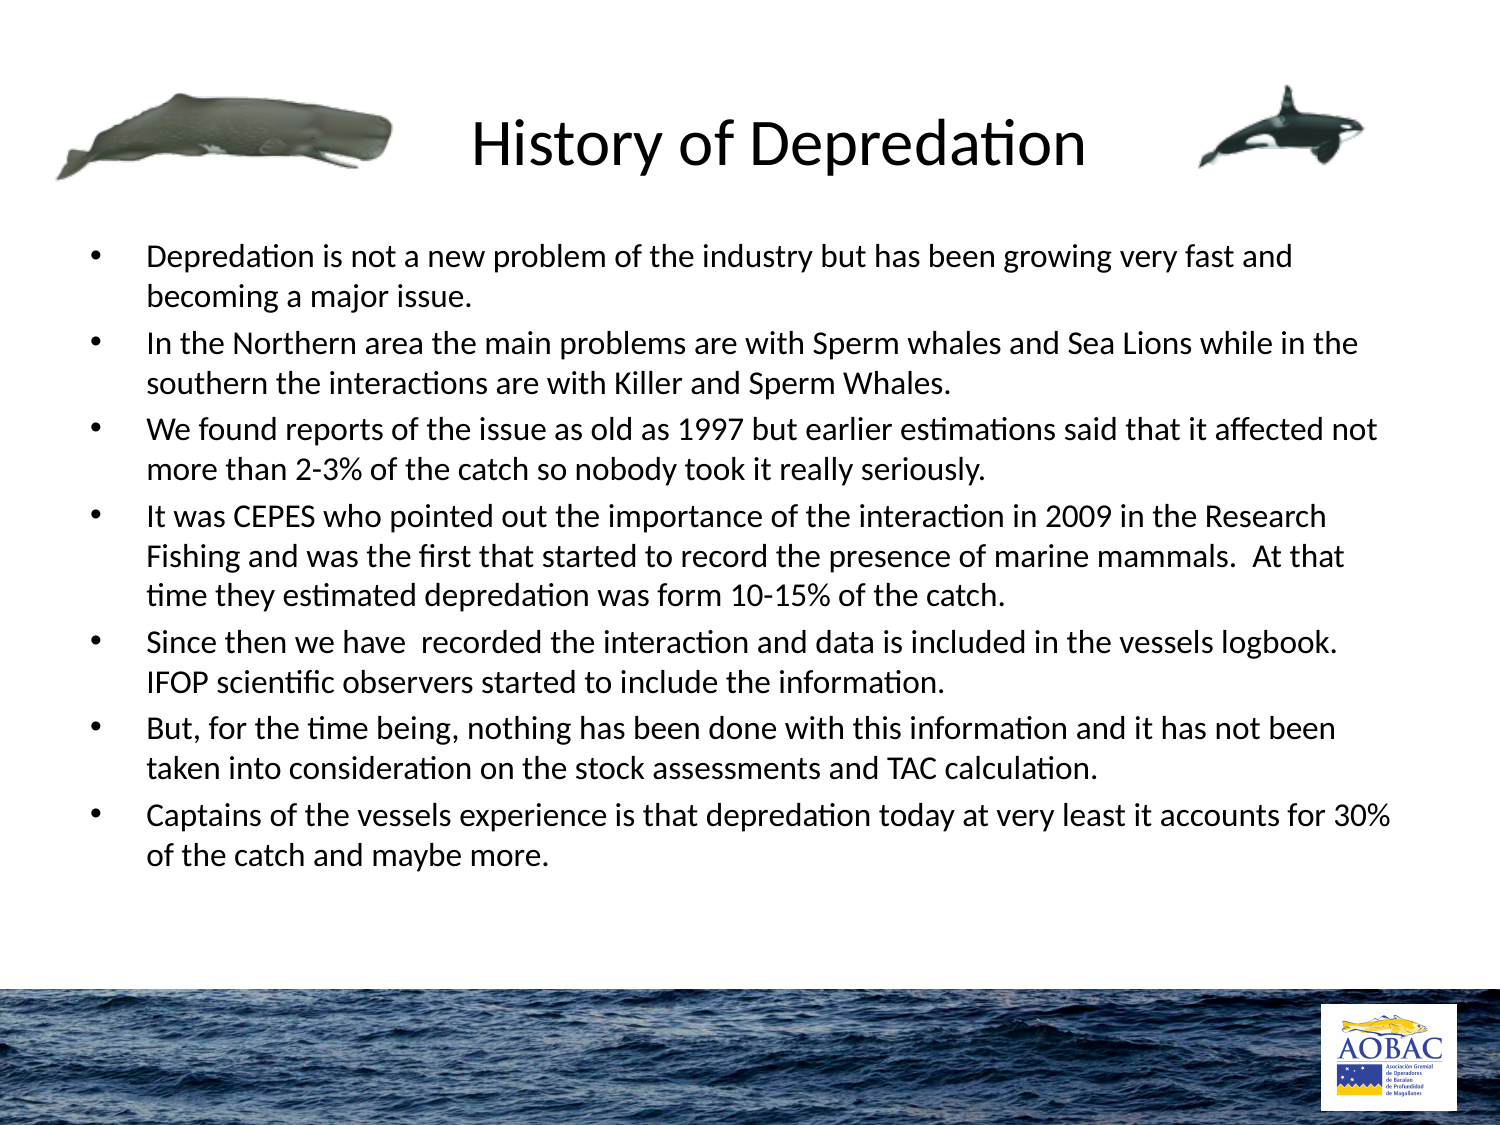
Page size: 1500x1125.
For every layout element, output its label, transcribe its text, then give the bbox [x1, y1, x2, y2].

list Depredation is not a new problem of the industry but has been growing very fast and becoming a major issue. In the Northern area the main problems are with Sperm whales and Sea Lions while in the southern the interactions are with Killer and Sperm Whales. We found reports of the issue as old as 1997 but earlier estimations said that it affected not more than 2-3% of the catch so nobody took it really seriously. It was CEPES who pointed out the importance of the interaction in 2009 in the Research Fishing and was the first that started to record the presence of marine mammals. At that time they estimated depredation was form 10-15% of the catch. Since then we have recorded the interaction and data is included in the vessels logbook. IFOP scientific observers started to include the information. But, for the time being, nothing has been done with this information and it has not been taken into consideration on the stock assessments and TAC calculation. Captains of the vessels experience is that depredation today at very least it accounts for 30% of the catch and maybe more. [75, 227, 1425, 970]
picture [40, 81, 459, 191]
title History of Depredation [75, 45, 1425, 227]
picture [1198, 82, 1368, 177]
picture [0, 989, 1500, 1125]
